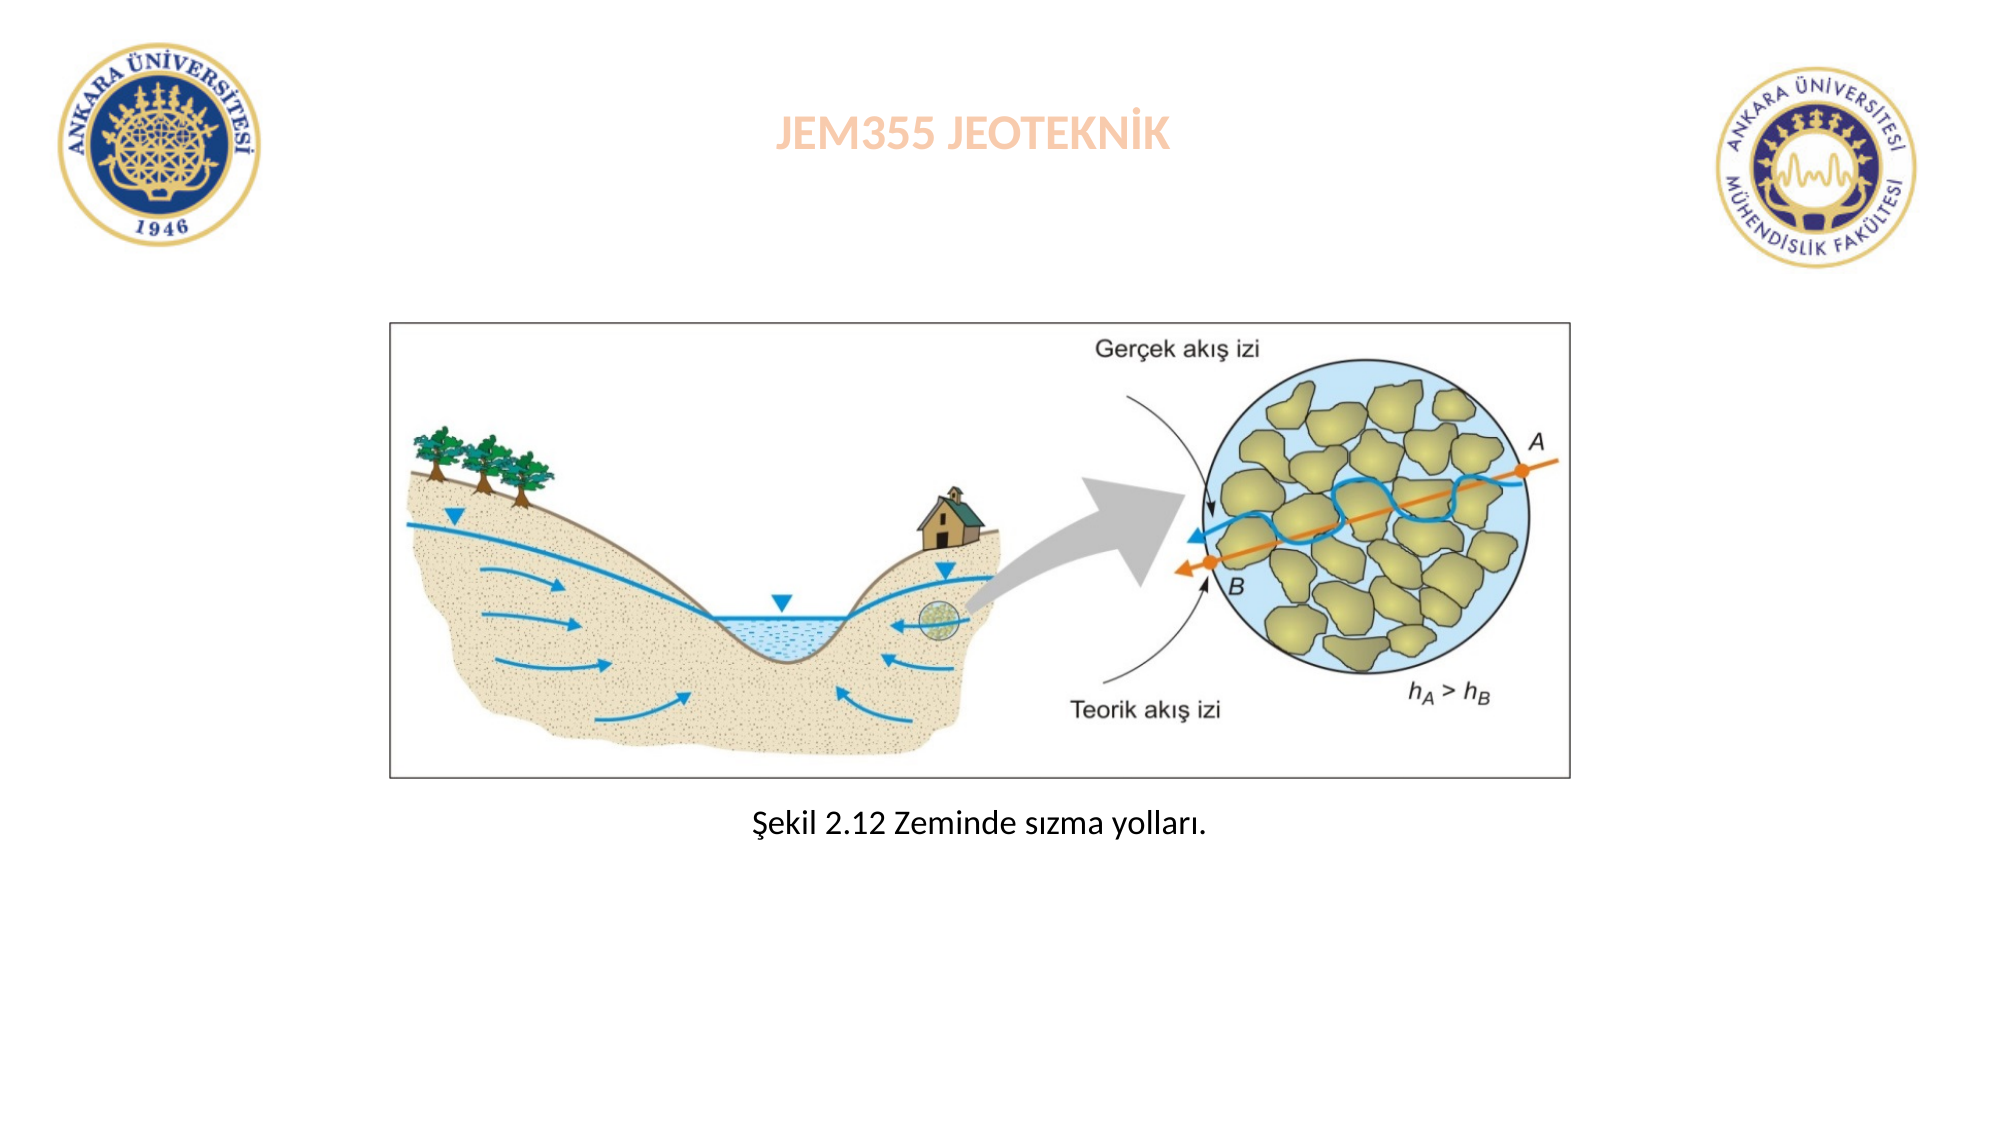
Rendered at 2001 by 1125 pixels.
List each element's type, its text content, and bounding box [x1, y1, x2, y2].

picture [1712, 62, 1926, 274]
text_box JEM355 JEOTEKNİK [761, 91, 1195, 167]
picture [264, 321, 1691, 852]
picture [49, 35, 269, 254]
